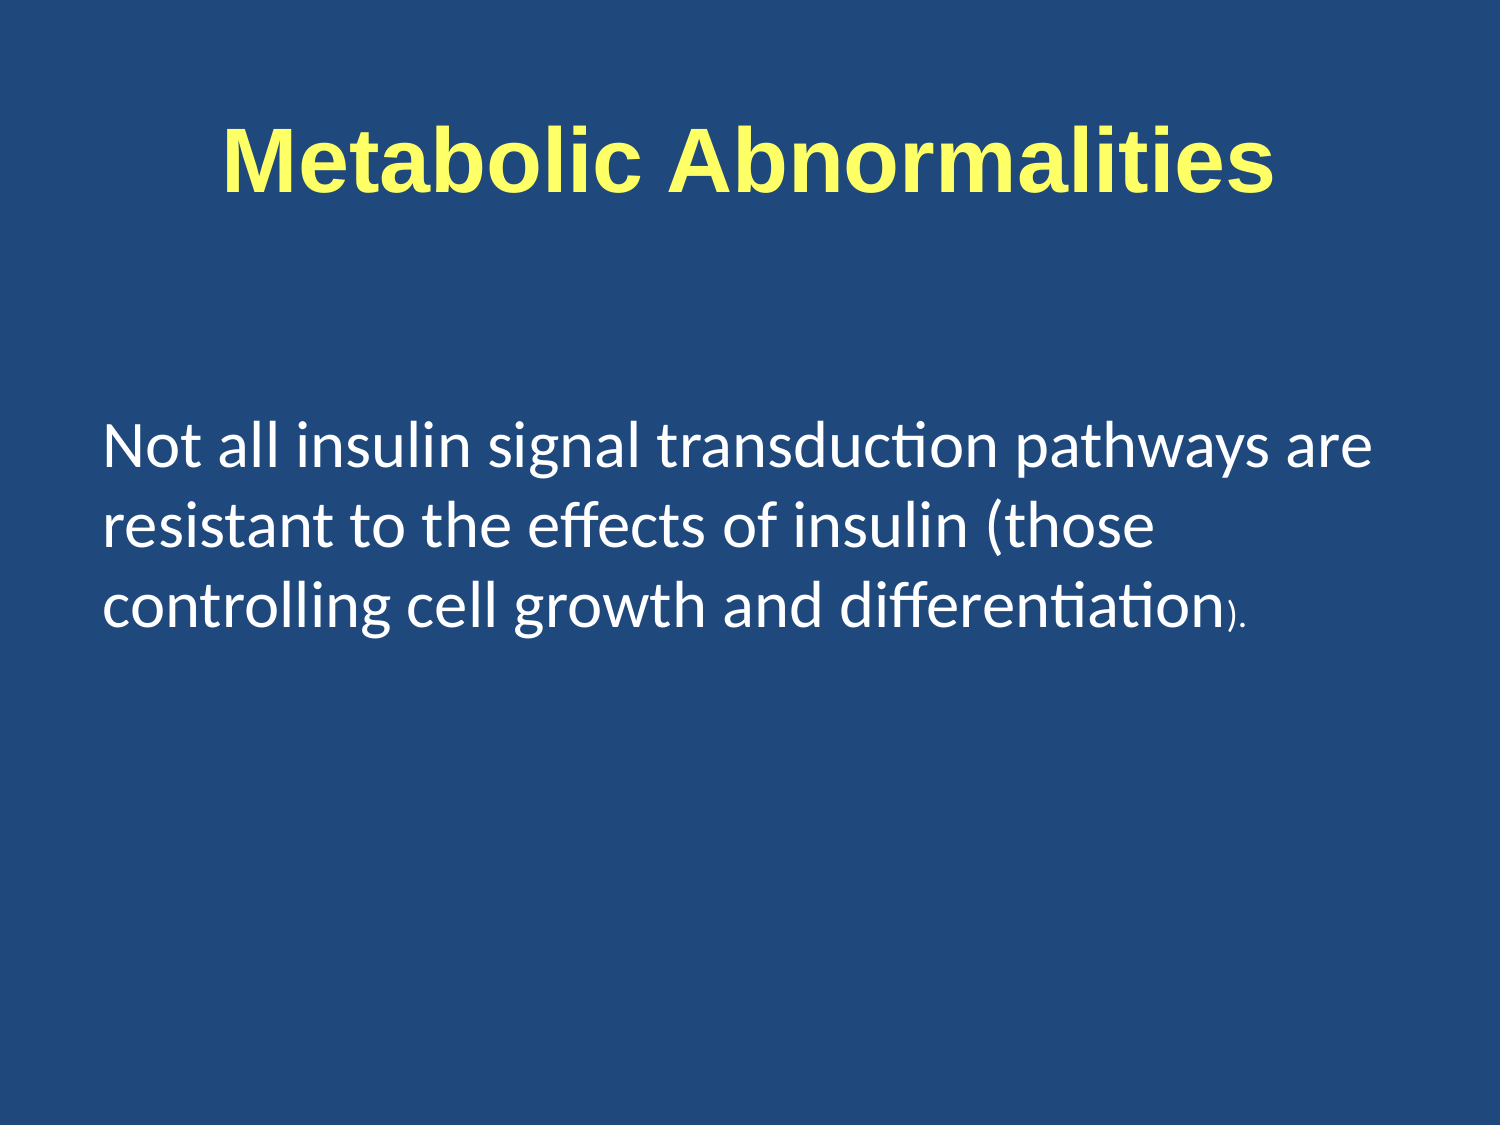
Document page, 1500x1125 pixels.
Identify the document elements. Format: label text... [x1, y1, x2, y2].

title Metabolic Abnormalities [112, 75, 1388, 238]
subtitle Not all insulin signal transduction pathways are resistant to the effects of insulin (those controlling cell growth and differentiation). [87, 299, 1438, 1125]
